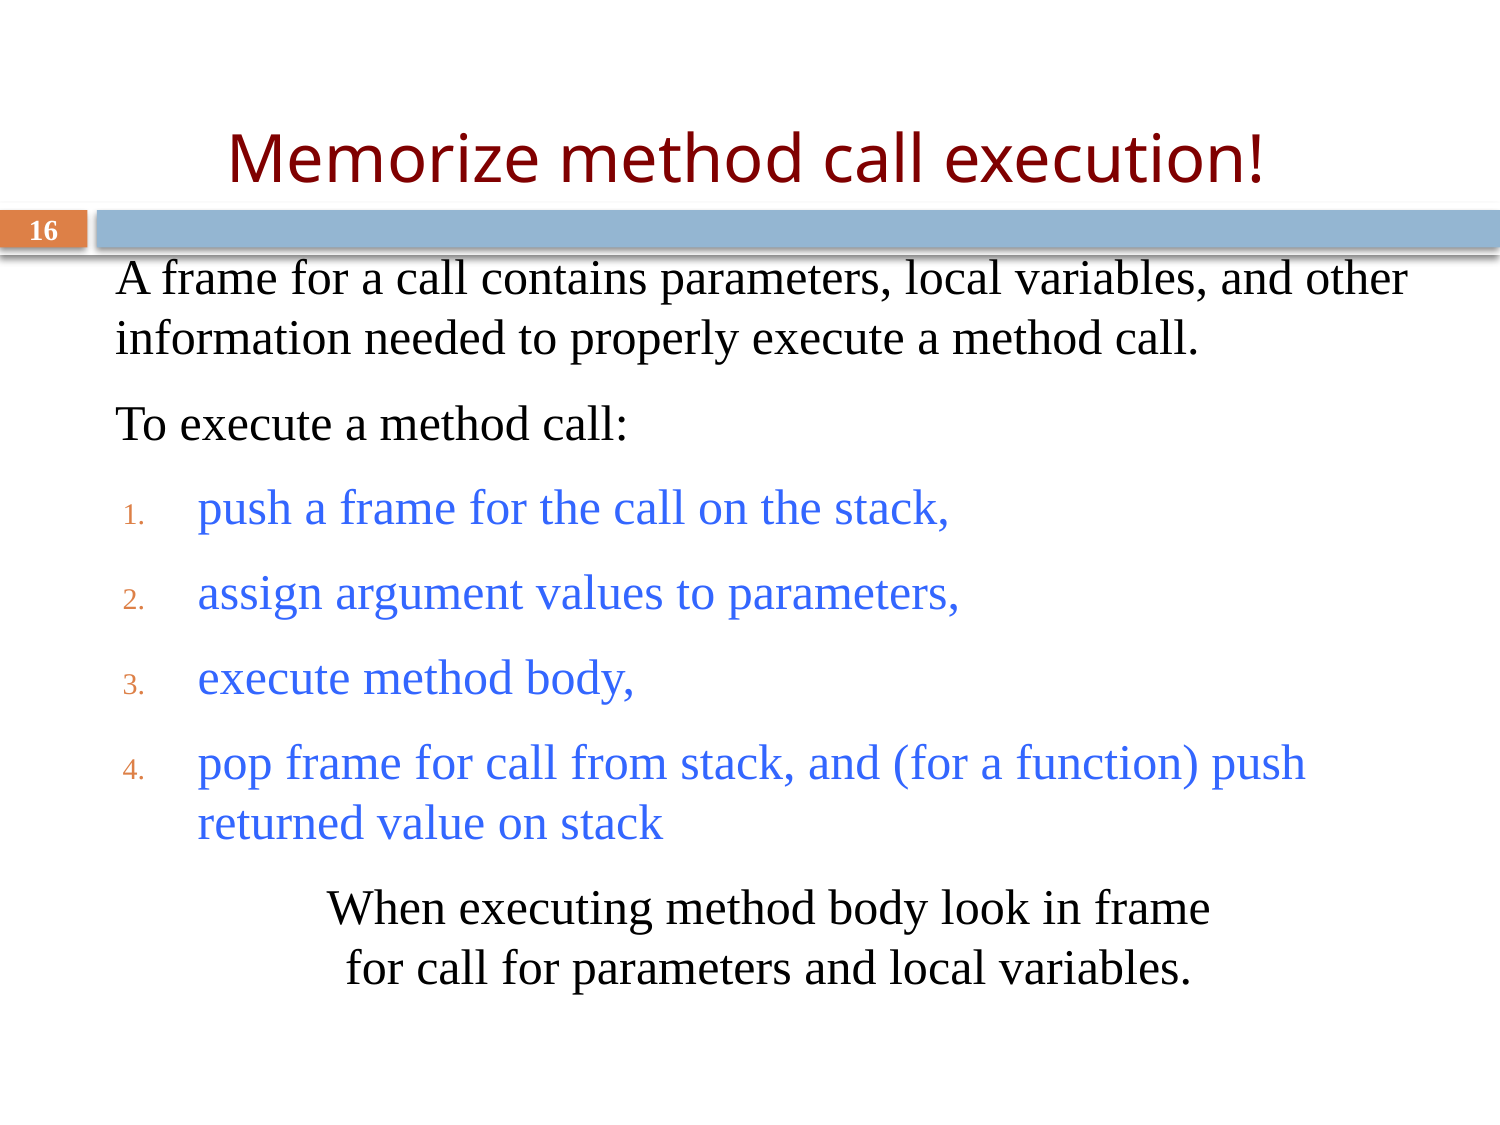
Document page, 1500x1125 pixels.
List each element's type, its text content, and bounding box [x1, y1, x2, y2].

slide_number 16 [0, 208, 88, 249]
list A frame for a call contains parameters, local variables, and other information needed to properly execute a method call. To execute a method call: push a frame for the call on the stack, assign argument values to parameters, execute method body, pop frame for call from stack, and (for a function) push returned value on stack When executing method body look in frame for call for parameters and local variables. [100, 237, 1438, 1038]
title Memorize method call execution! [112, 67, 1388, 237]
